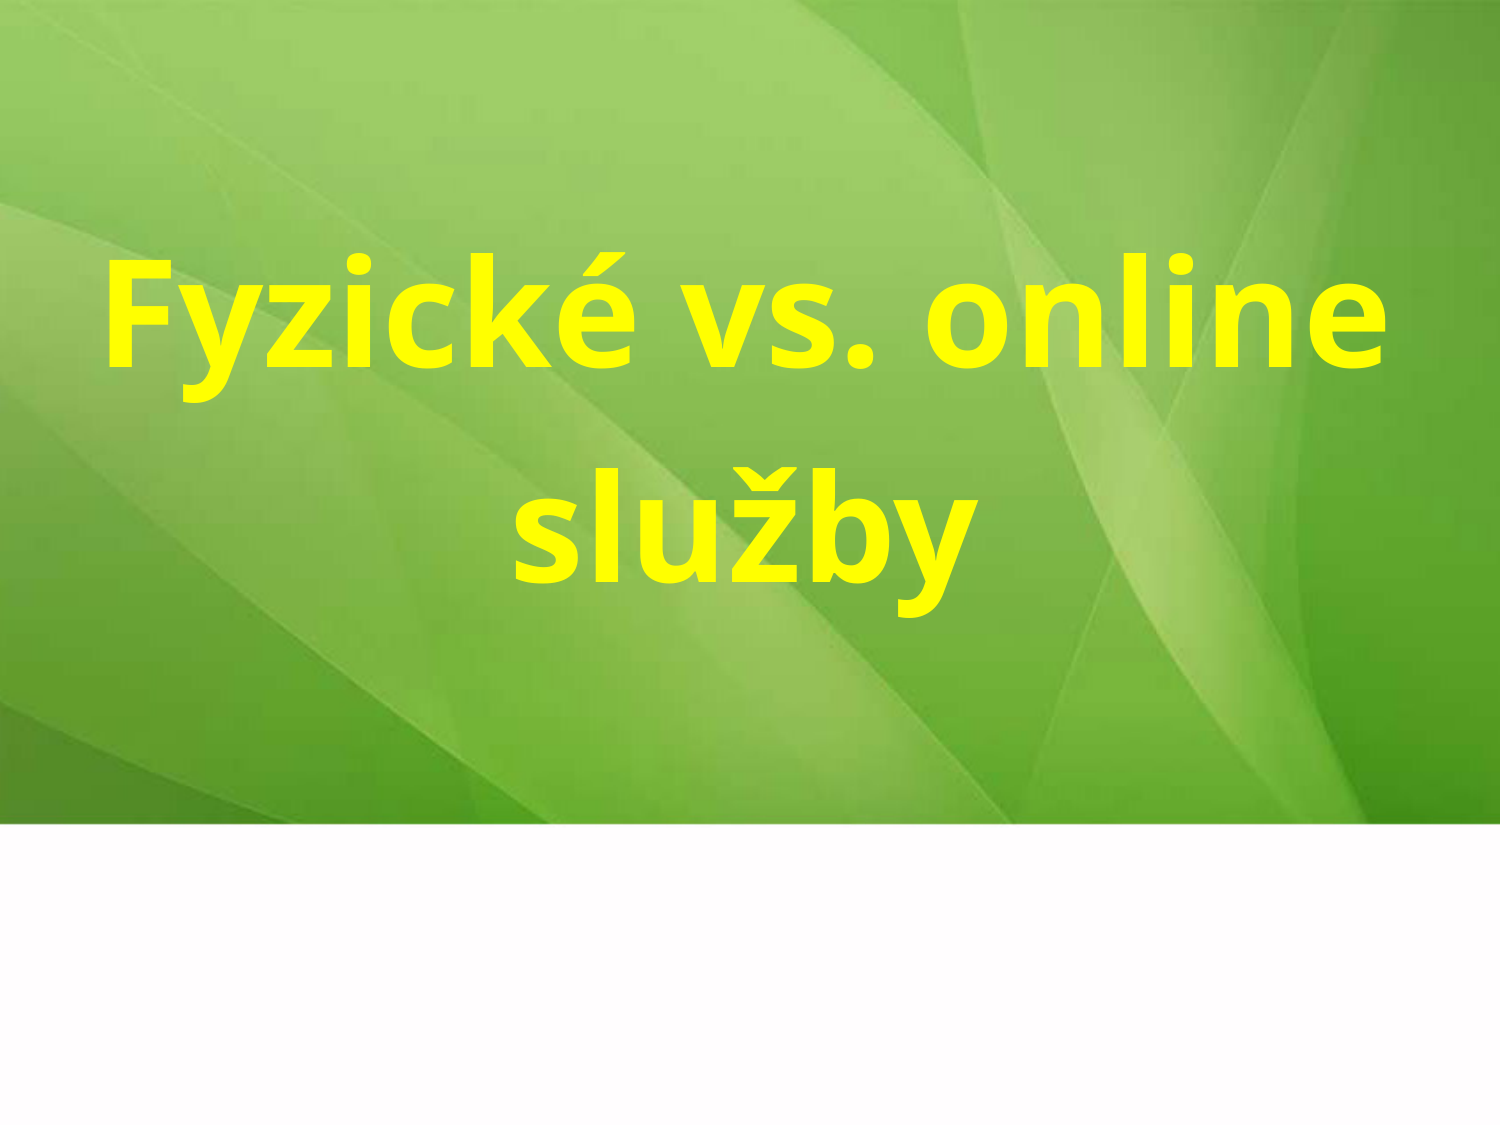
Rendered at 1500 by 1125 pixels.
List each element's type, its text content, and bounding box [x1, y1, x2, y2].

title Fyzické vs. online služby [64, 160, 1424, 634]
picture [0, 0, 1500, 1125]
